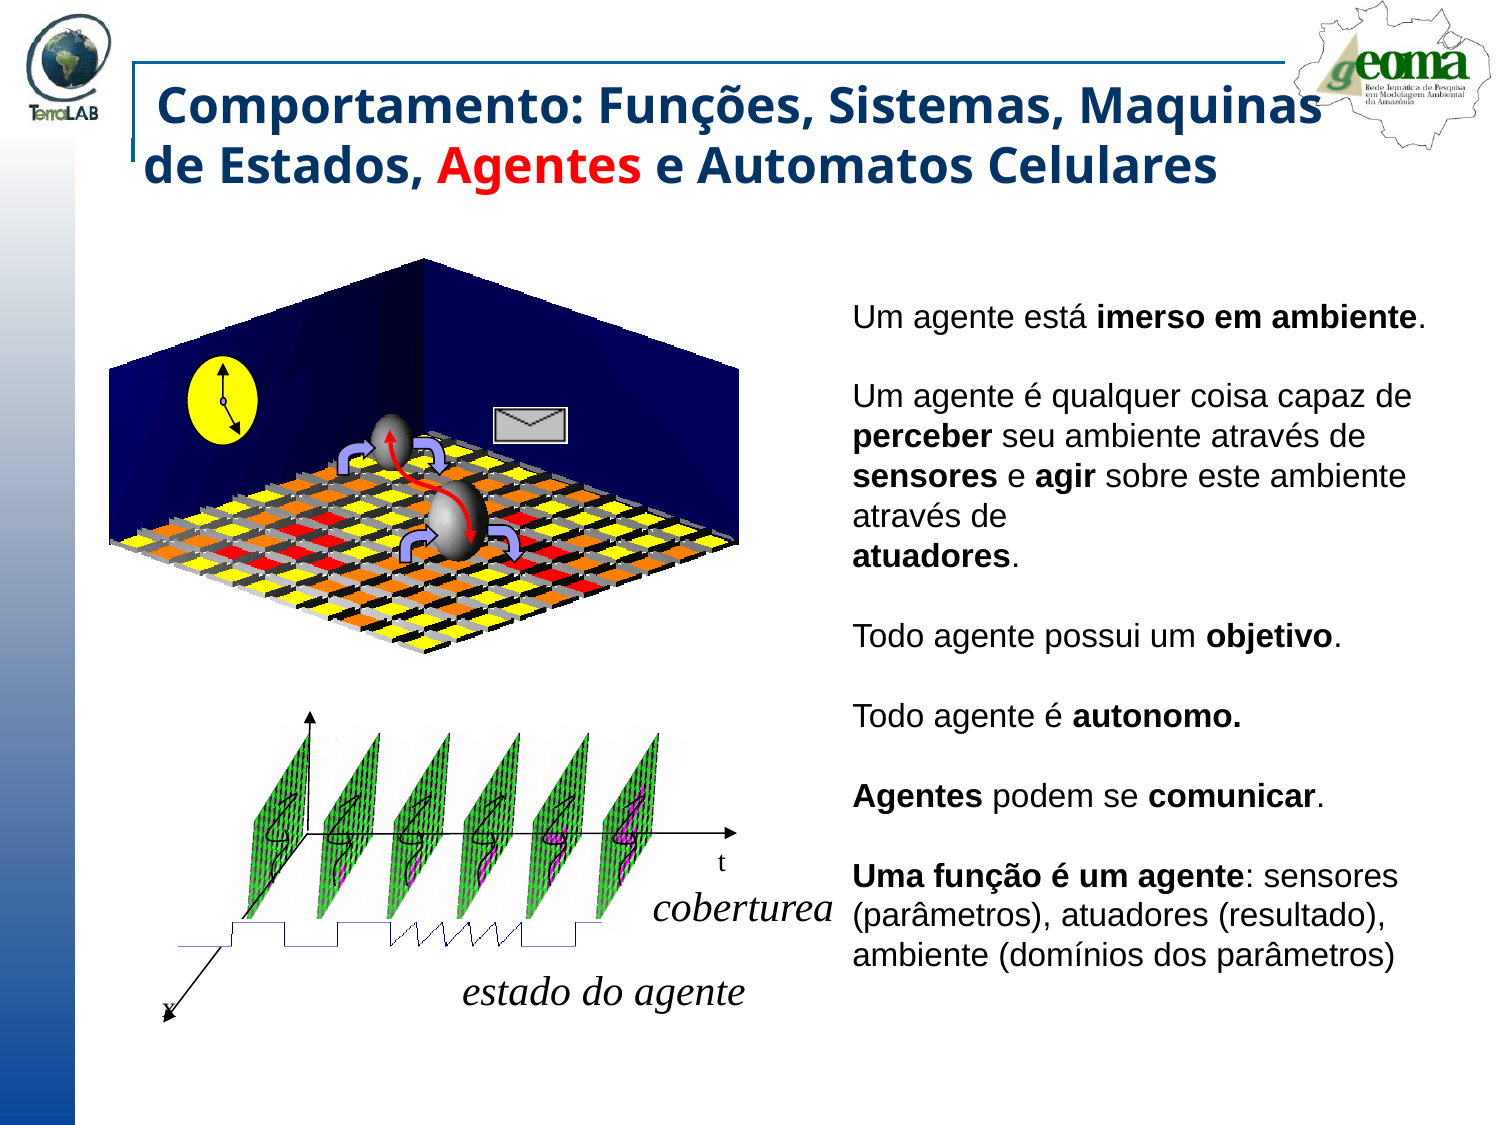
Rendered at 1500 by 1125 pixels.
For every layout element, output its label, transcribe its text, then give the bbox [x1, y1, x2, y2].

title Comportamento: Funções, Sistemas, Maquinas de Estados, Agentes e Automatos Celulares [128, 62, 1388, 205]
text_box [373, 407, 568, 558]
picture [1285, 0, 1500, 153]
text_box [146, 710, 851, 1031]
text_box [99, 249, 743, 664]
text_box Um agente está imerso em ambiente. Um agente é qualquer coisa capaz de perceber seu ambiente através de sensores e agir sobre este ambiente através de atuadores. Todo agente possui um objetivo. Todo agente é autonomo. Agentes podem se comunicar. Uma função é um agente: sensores (parâmetros), atuadores (resultado), ambiente (domínios dos parâmetros) [762, 287, 1475, 1021]
picture [0, 0, 132, 138]
